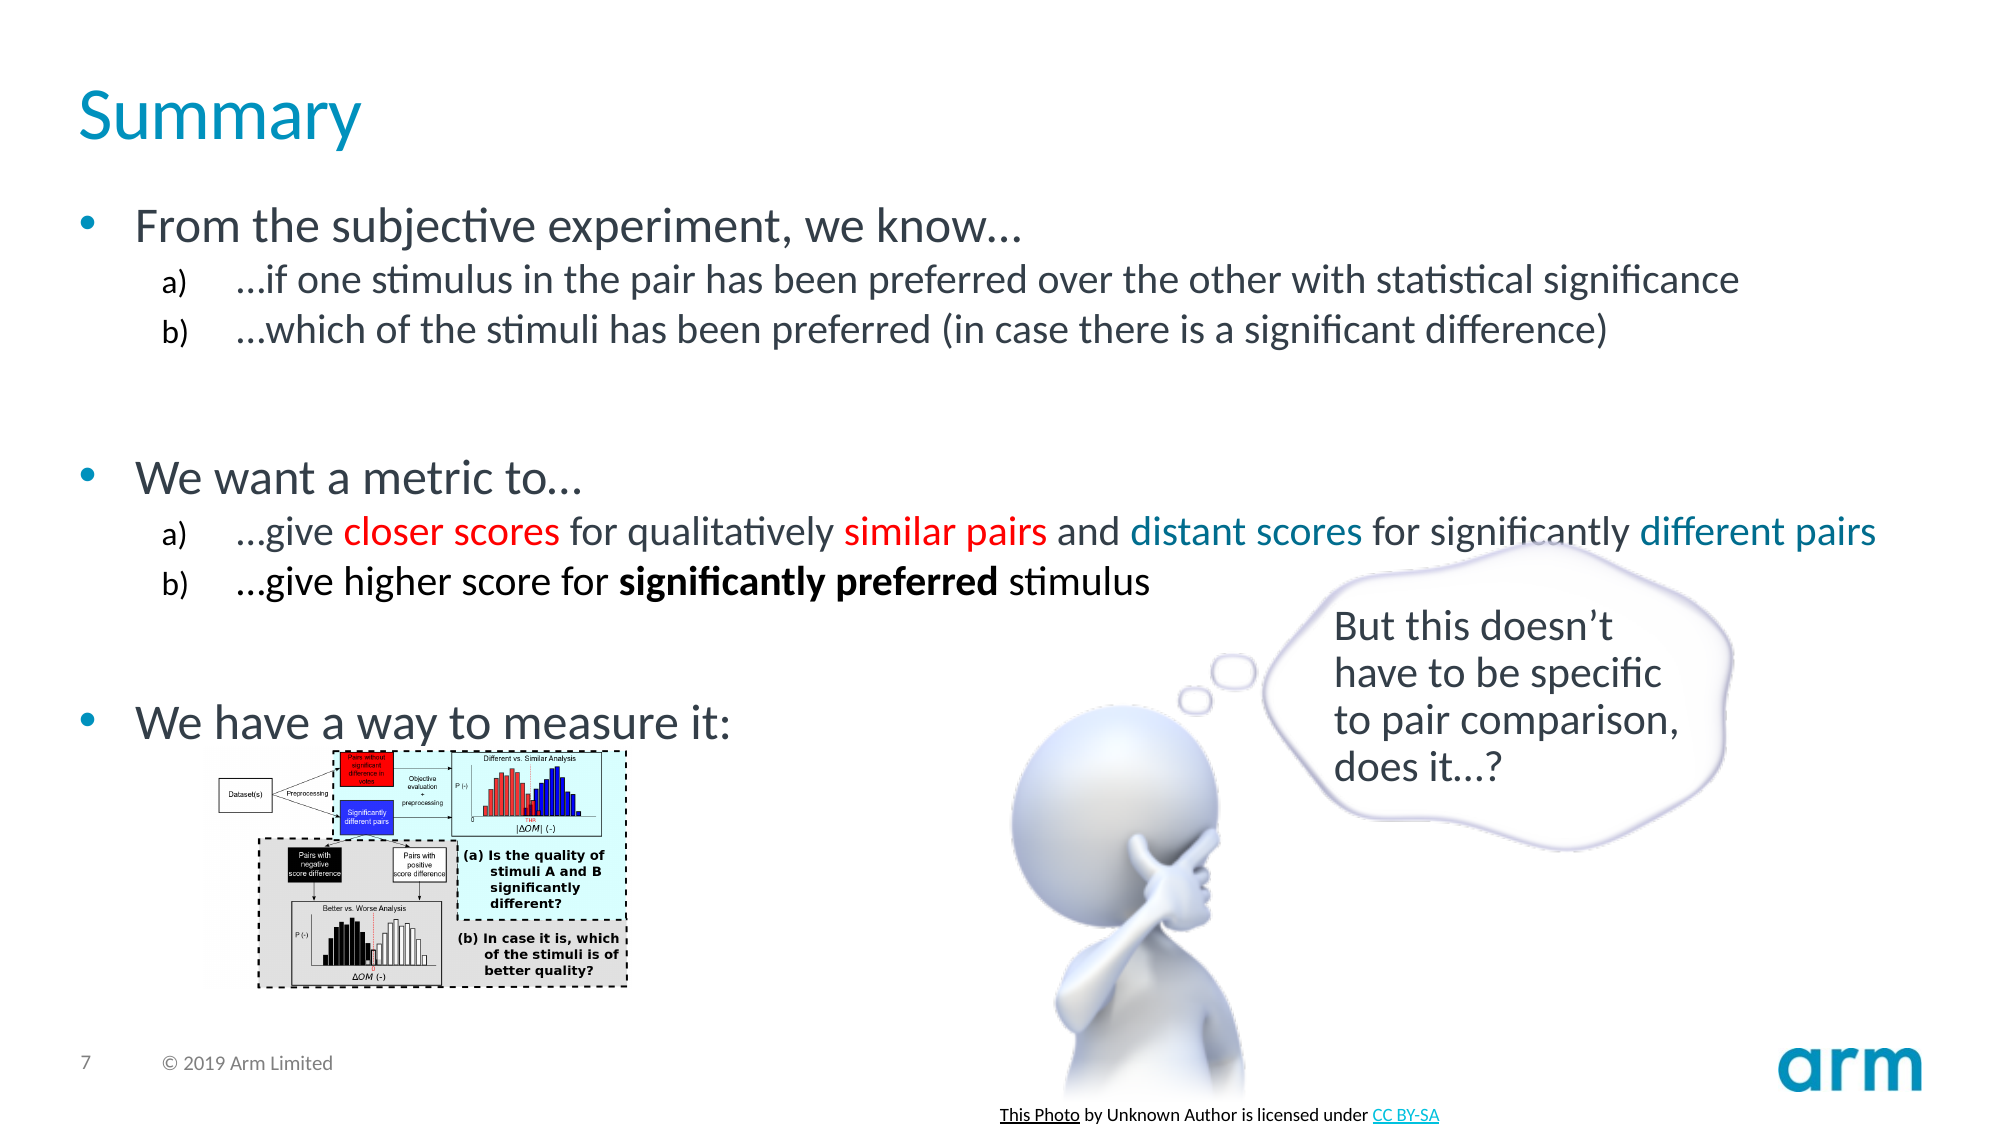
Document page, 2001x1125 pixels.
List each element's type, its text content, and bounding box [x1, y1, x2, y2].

picture [1788, 1056, 1812, 1083]
picture [203, 746, 632, 989]
text_box This Photo by Unknown Author is licensed under CC BY-SA [999, 1104, 1763, 1125]
picture [1911, 1048, 1922, 1062]
picture [1889, 1048, 1903, 1053]
picture [1295, 532, 1306, 542]
picture [1803, 1048, 1922, 1092]
picture [1136, 532, 1145, 542]
picture [1778, 1072, 1794, 1092]
list From the subjective experiment, we know… …if one stimulus in the pair has been preferred over the other with statistical significance …which of the stimuli has been preferred (in case there is a significant difference) We want a metric to… …give closer scores for qualitatively similar pairs and distant scores for significantly different pairs …give higher score for significantly preferred stimulus We have a way to measure it: [78, 192, 1922, 1004]
title Summary [78, 78, 1922, 186]
picture [1646, 532, 1655, 542]
picture [999, 532, 1763, 1104]
picture [1778, 1048, 1794, 1067]
